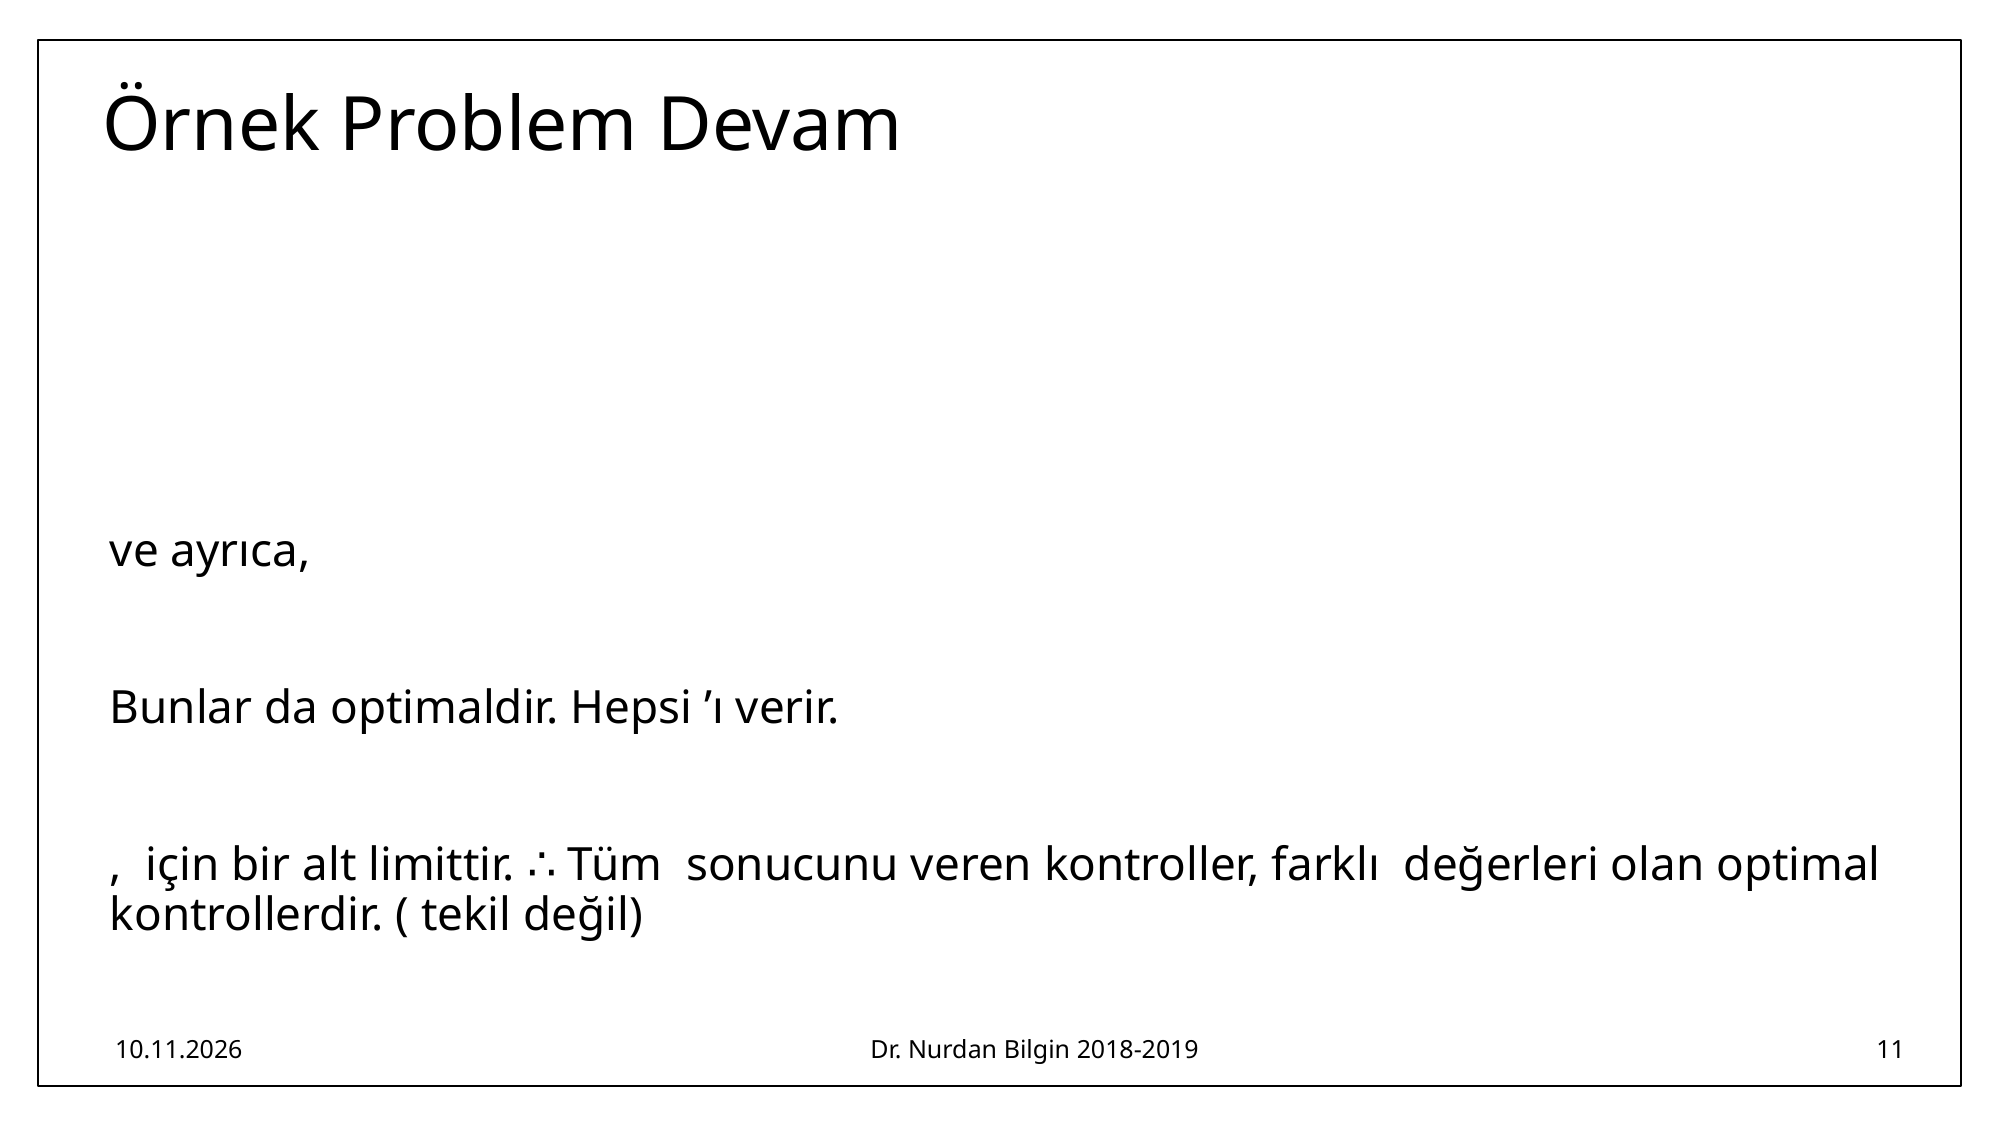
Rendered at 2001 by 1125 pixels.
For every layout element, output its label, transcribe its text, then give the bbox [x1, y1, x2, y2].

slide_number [100, 1020, 483, 1081]
slide_number 11 [1640, 1020, 1920, 1081]
footer Dr. Nurdan Bilgin 2018-2019 [647, 1020, 1422, 1081]
title Örnek Problem Devam [87, 68, 1921, 184]
